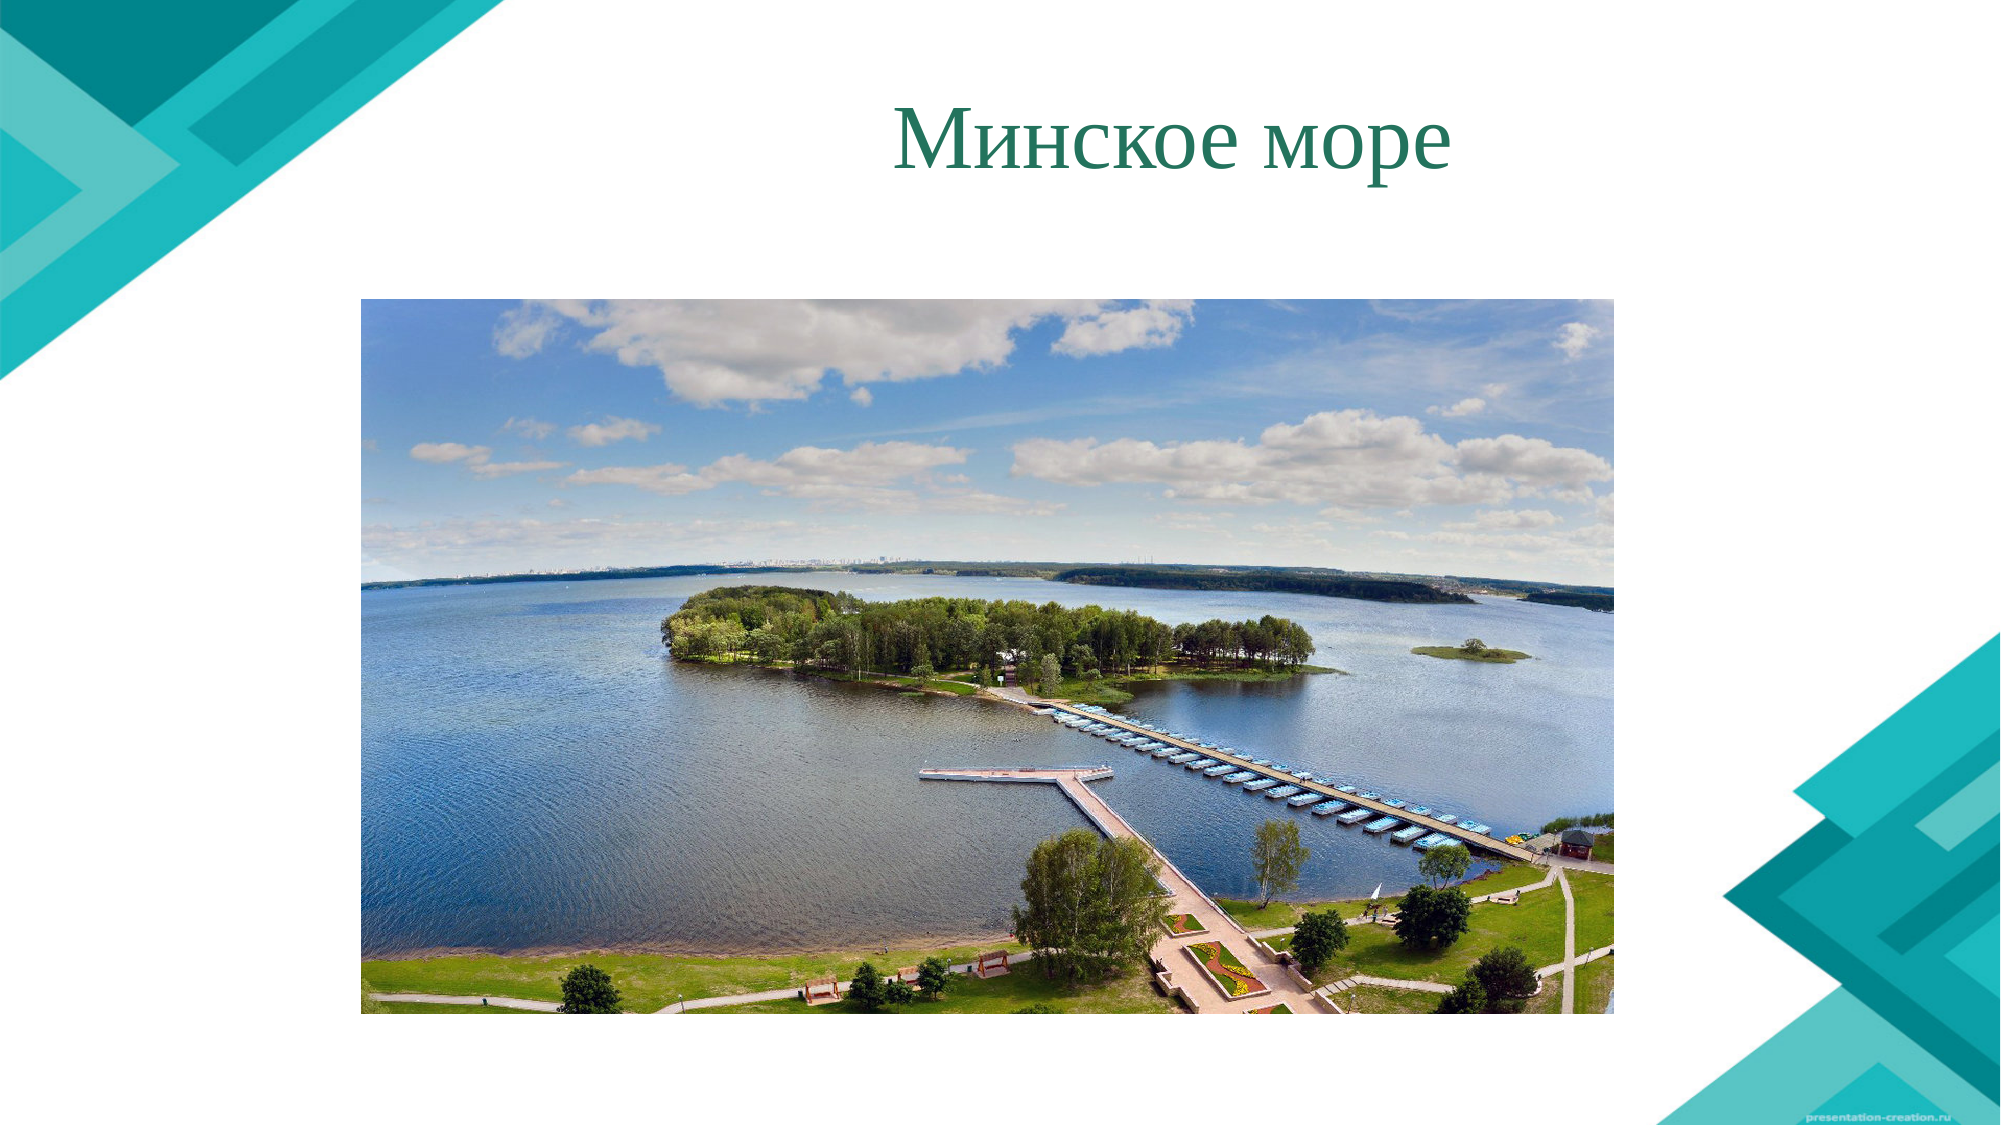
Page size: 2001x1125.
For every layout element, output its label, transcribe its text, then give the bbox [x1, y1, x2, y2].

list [361, 299, 1614, 1014]
title Минское море [369, 31, 1977, 233]
picture [0, 0, 2001, 1125]
